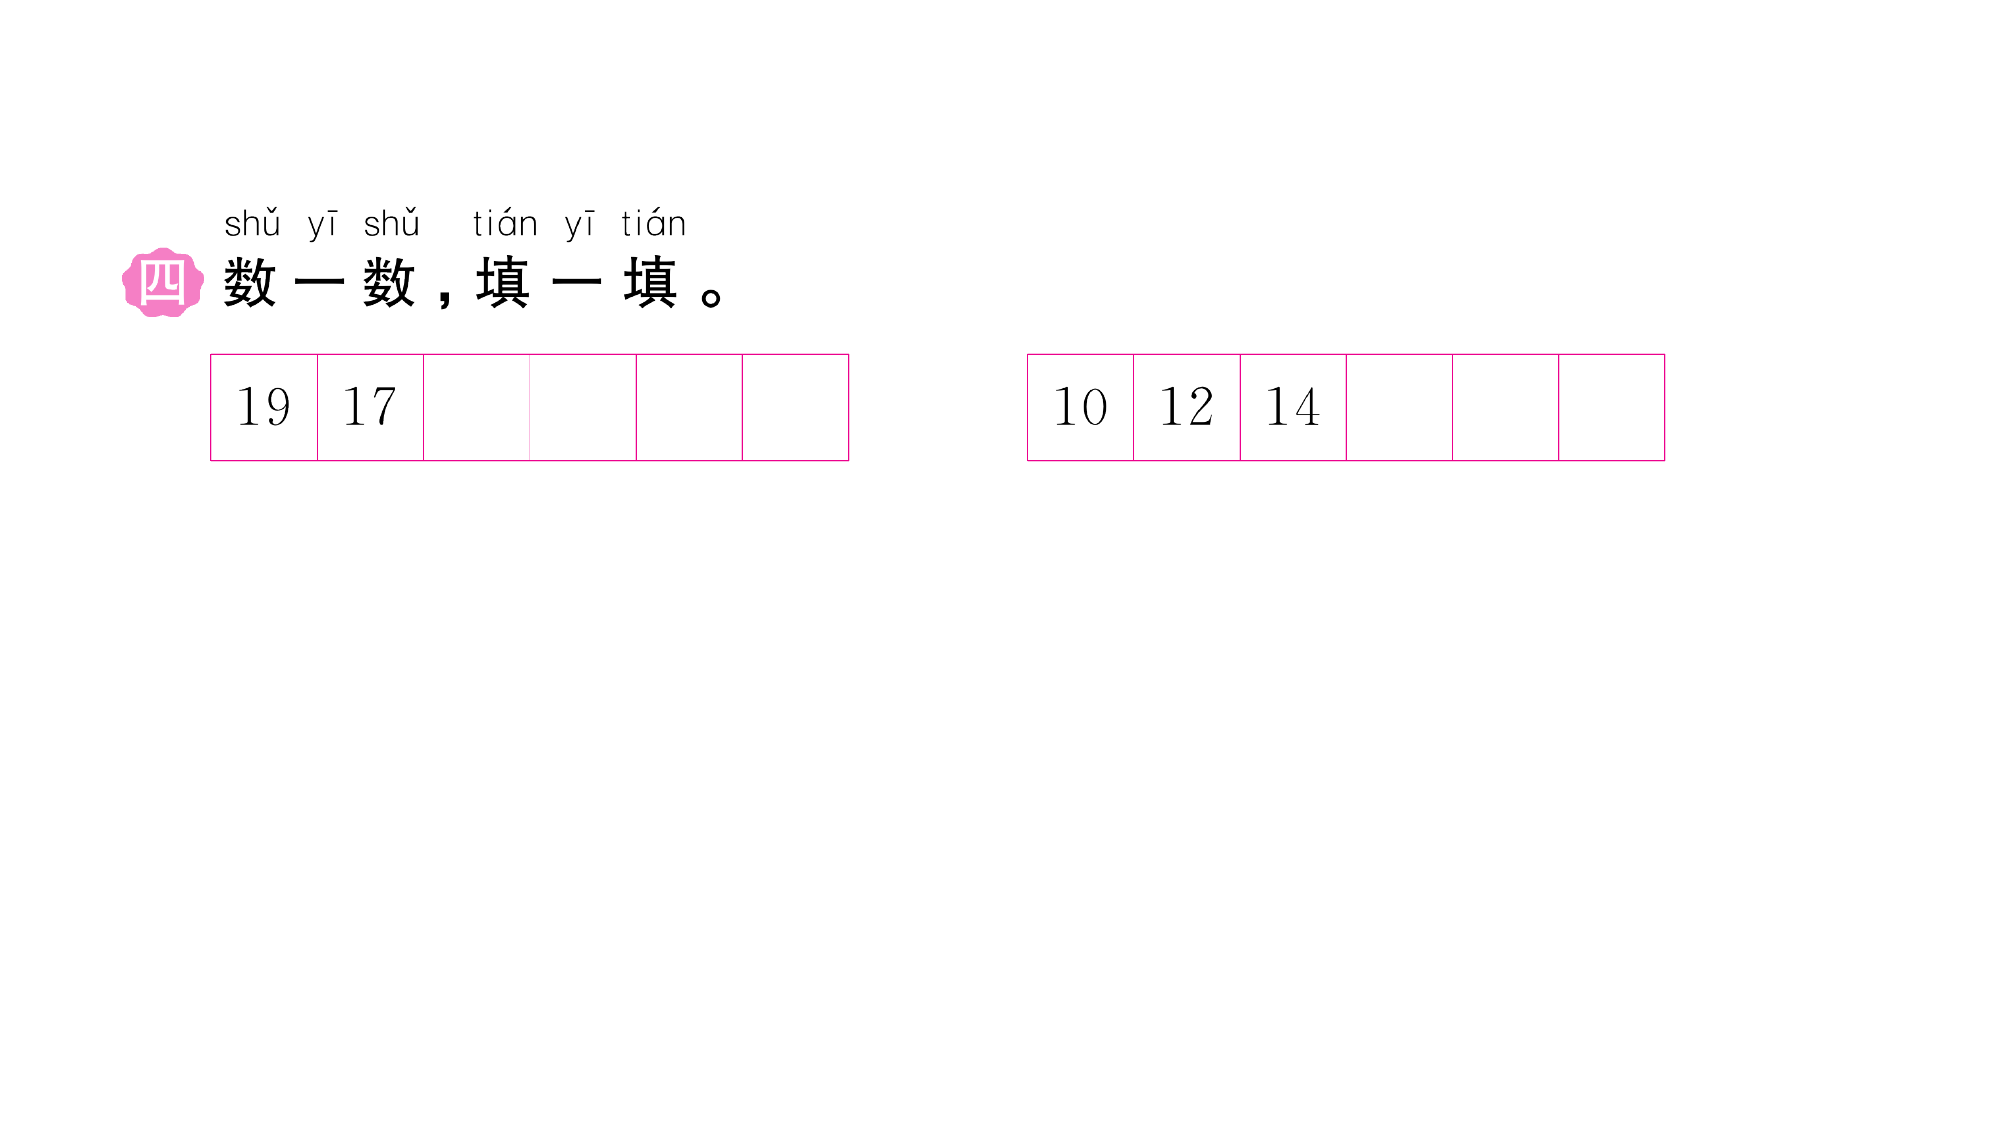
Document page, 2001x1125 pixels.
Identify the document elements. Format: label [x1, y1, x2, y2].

picture [118, 177, 2000, 491]
